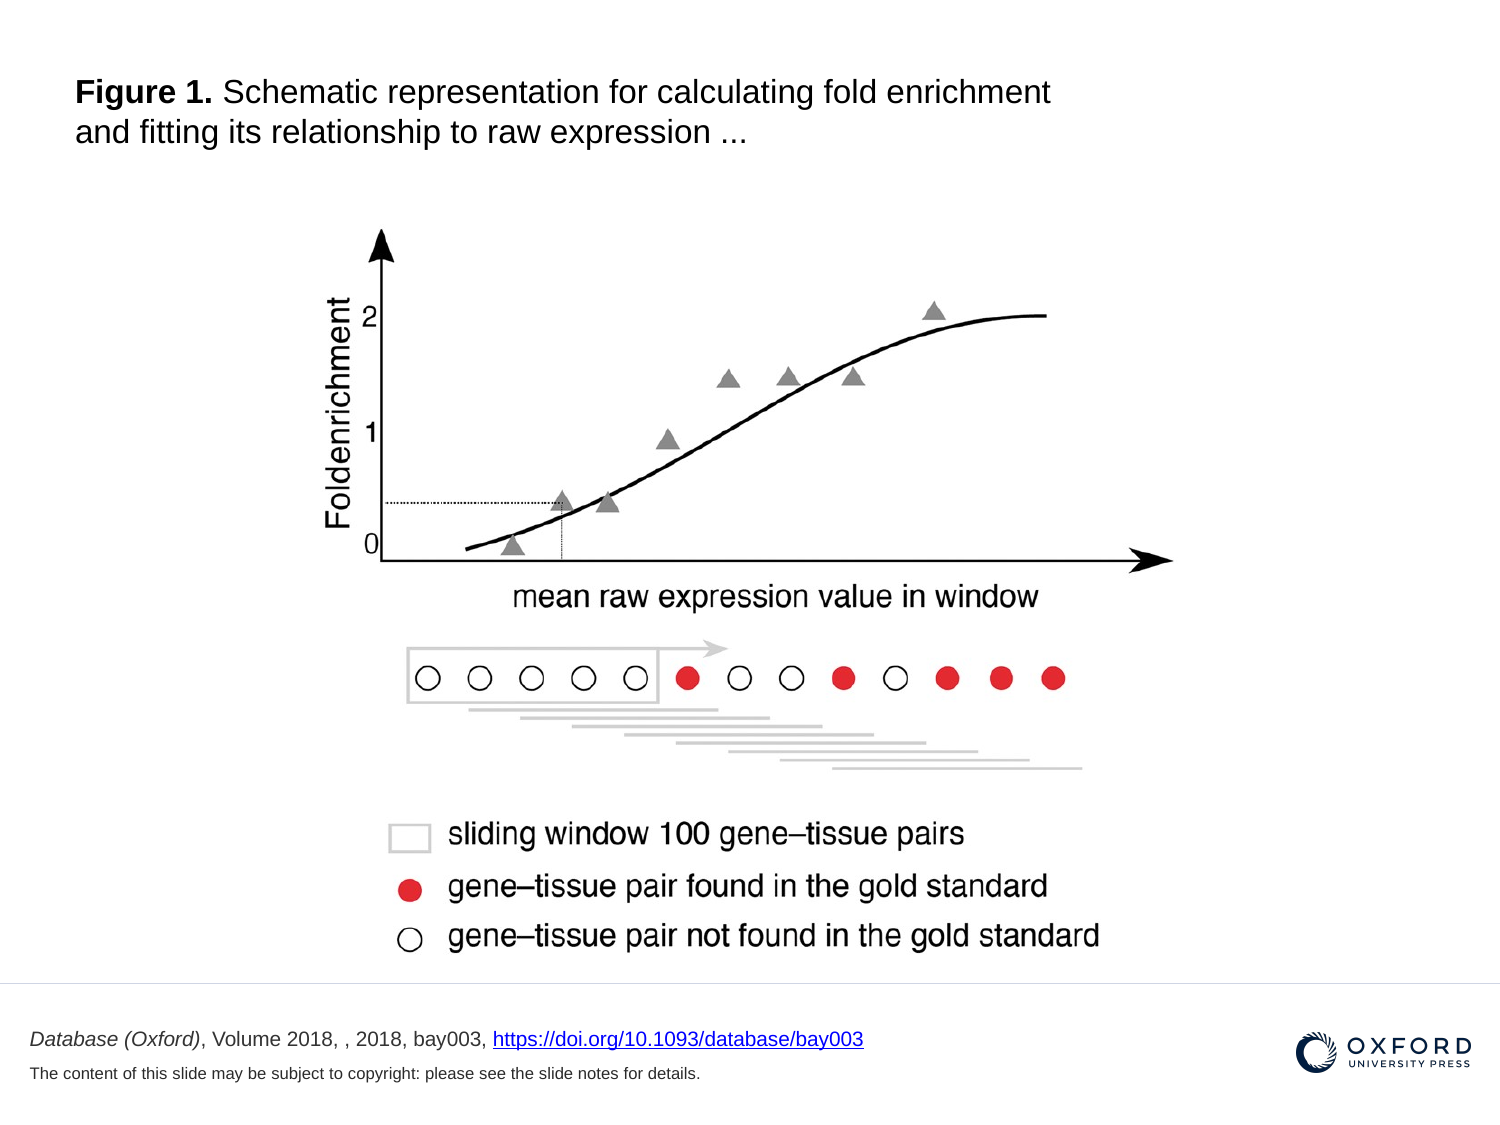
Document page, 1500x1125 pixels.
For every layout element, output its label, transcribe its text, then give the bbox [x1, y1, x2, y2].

title Figure 1. Schematic representation for calculating fold enrichment and fitting its relationship to raw expression ... [75, 69, 1078, 171]
footer Database (Oxford), Volume 2018, , 2018, bay003, https://doi.org/10.1093/database/bay003 The content of this slide may be subject to copyright: please see the slide notes for details. [0, 983, 1260, 1125]
picture [1296, 1032, 1471, 1073]
picture [320, 224, 1178, 957]
